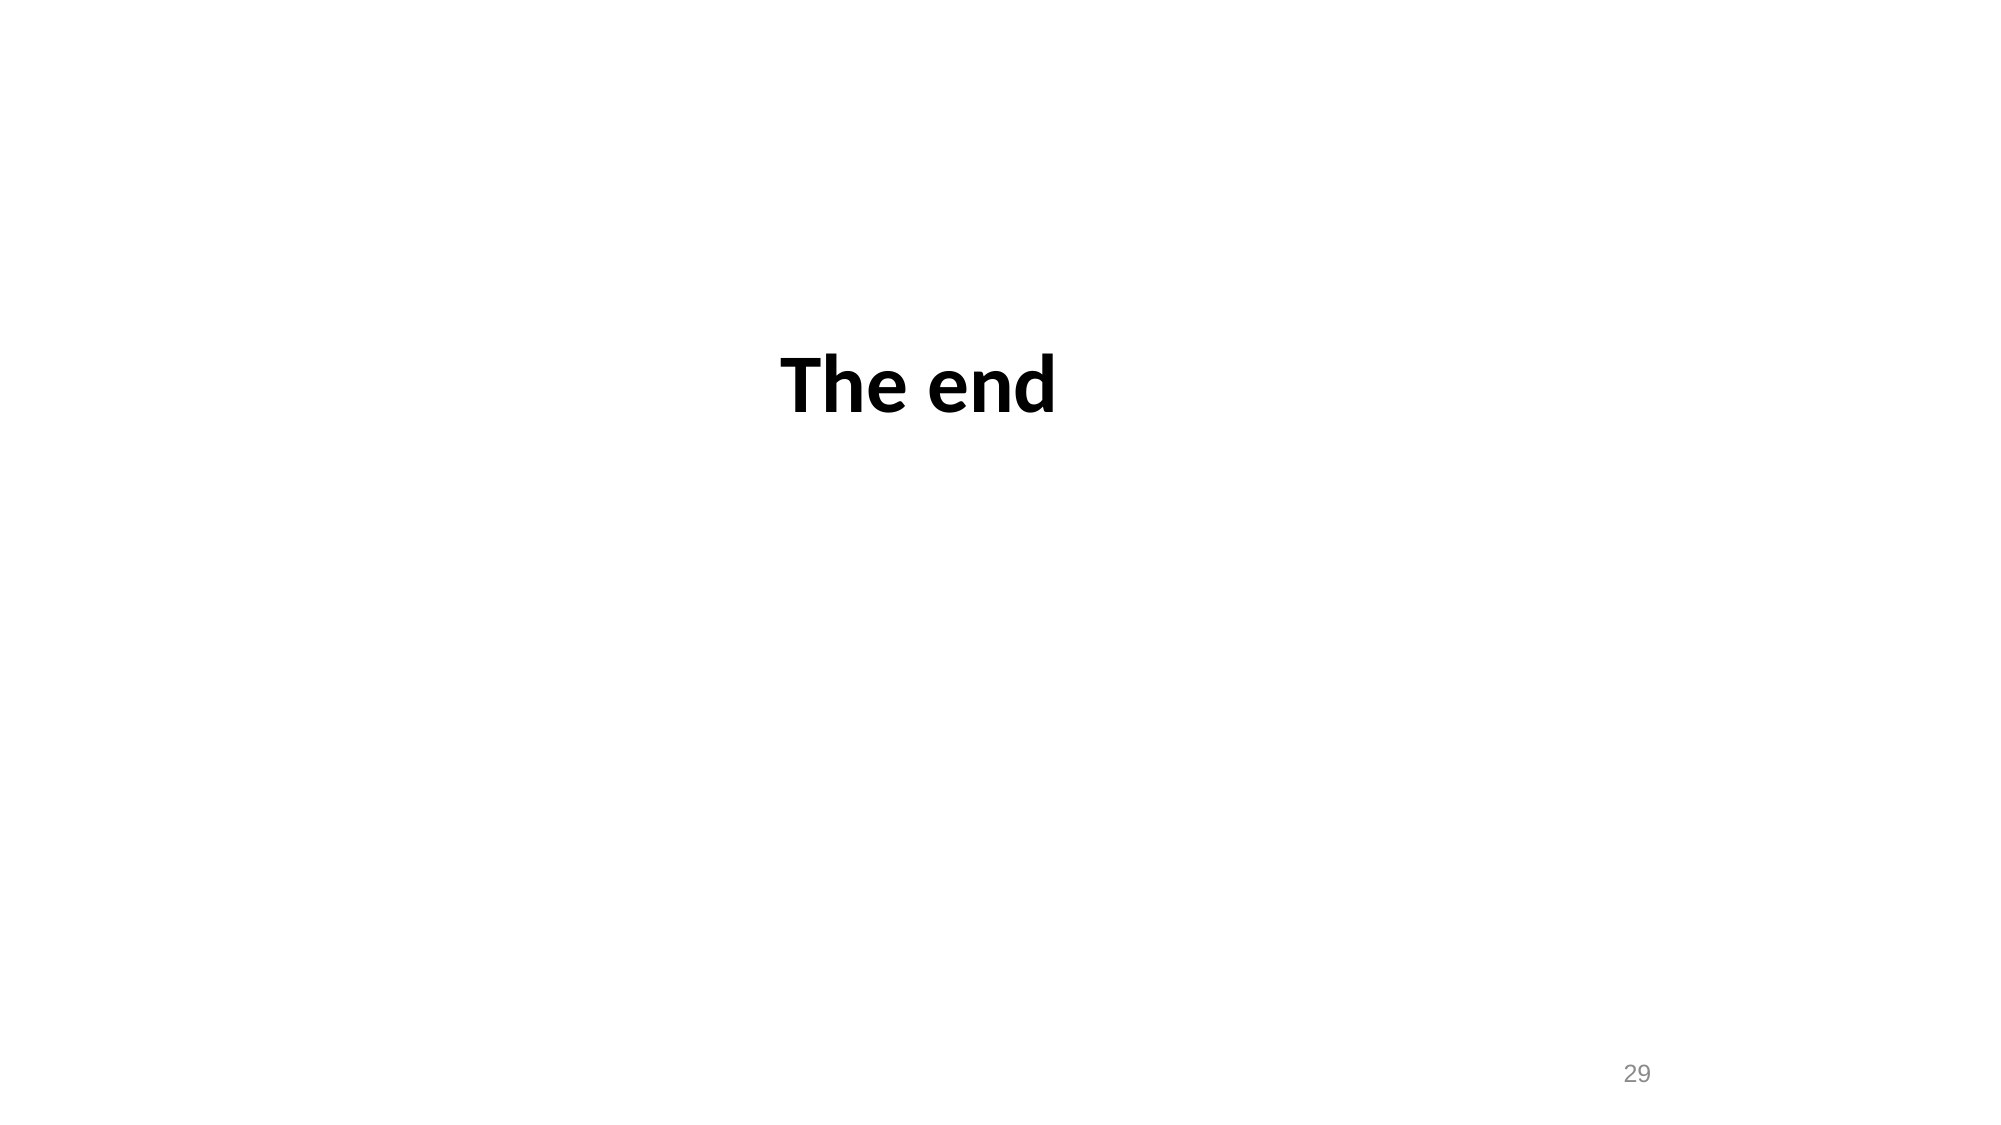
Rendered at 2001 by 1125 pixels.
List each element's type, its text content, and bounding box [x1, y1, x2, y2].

list The end [251, 212, 1588, 974]
slide_number 29 [1412, 1042, 1863, 1103]
